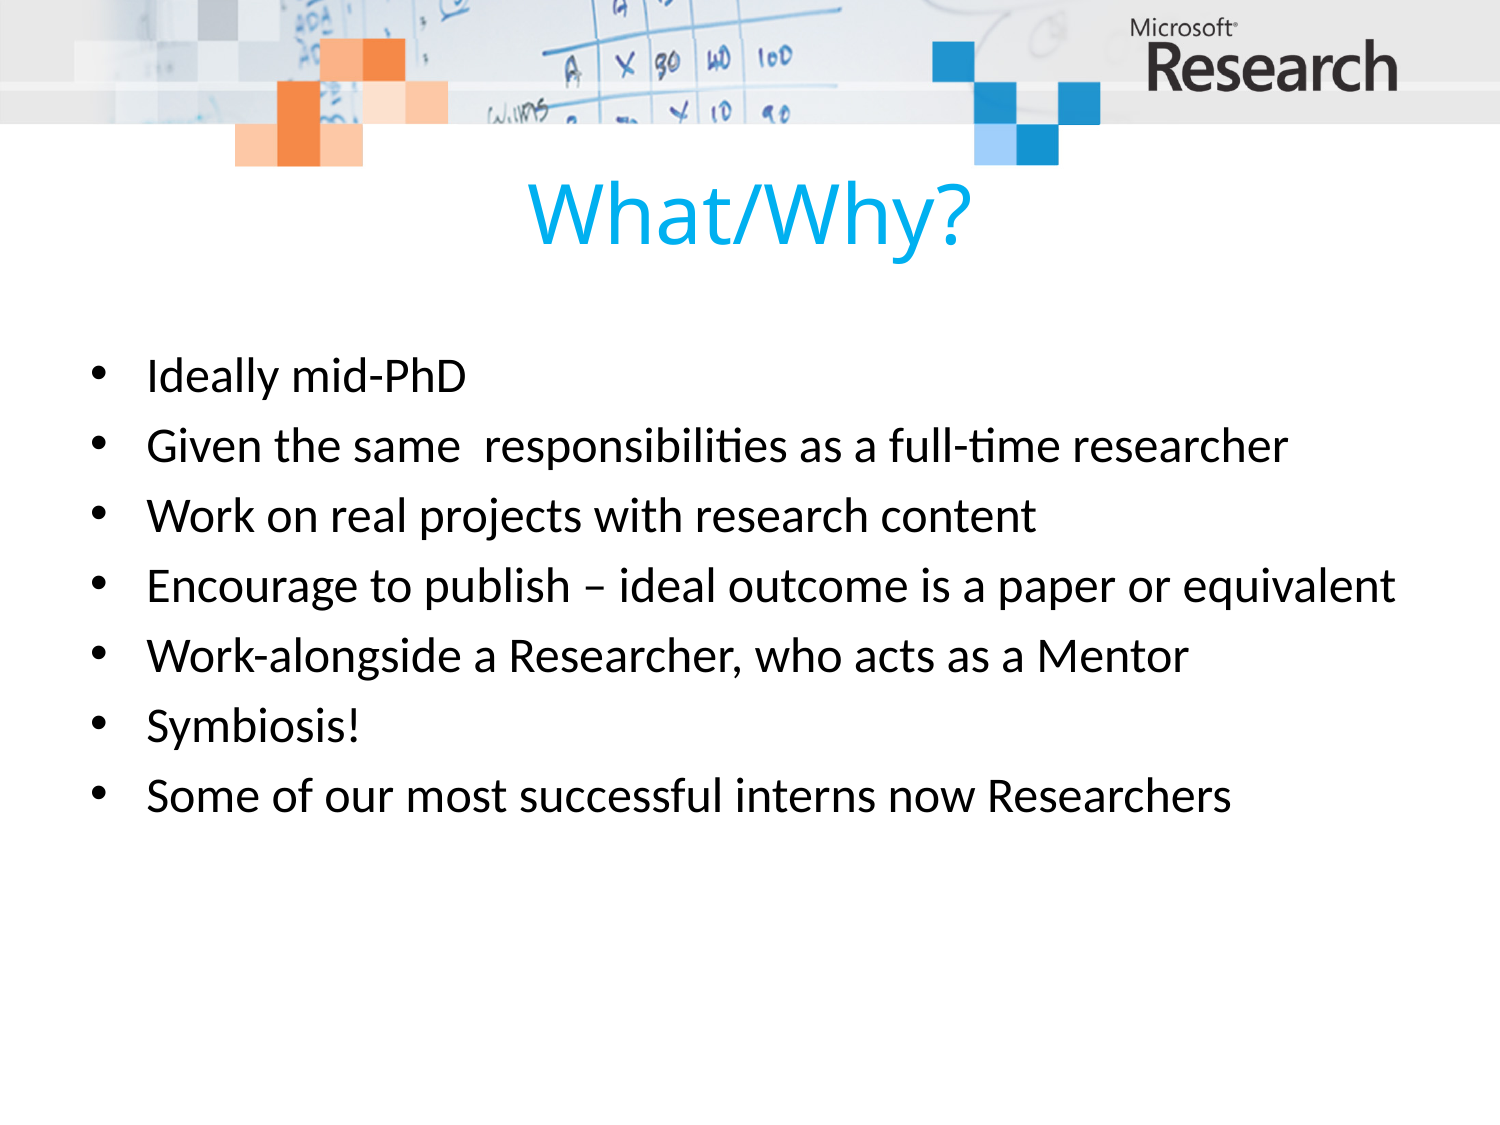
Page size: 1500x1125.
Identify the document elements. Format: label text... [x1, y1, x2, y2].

title What/Why? [74, 116, 1426, 305]
list Ideally mid-PhD Given the same responsibilities as a full-time researcher Work on real projects with research content Encourage to publish – ideal outcome is a paper or equivalent Work-alongside a Researcher, who acts as a Mentor Symbiosis! Some of our most successful interns now Researchers [74, 334, 1426, 985]
picture [0, 0, 1500, 251]
